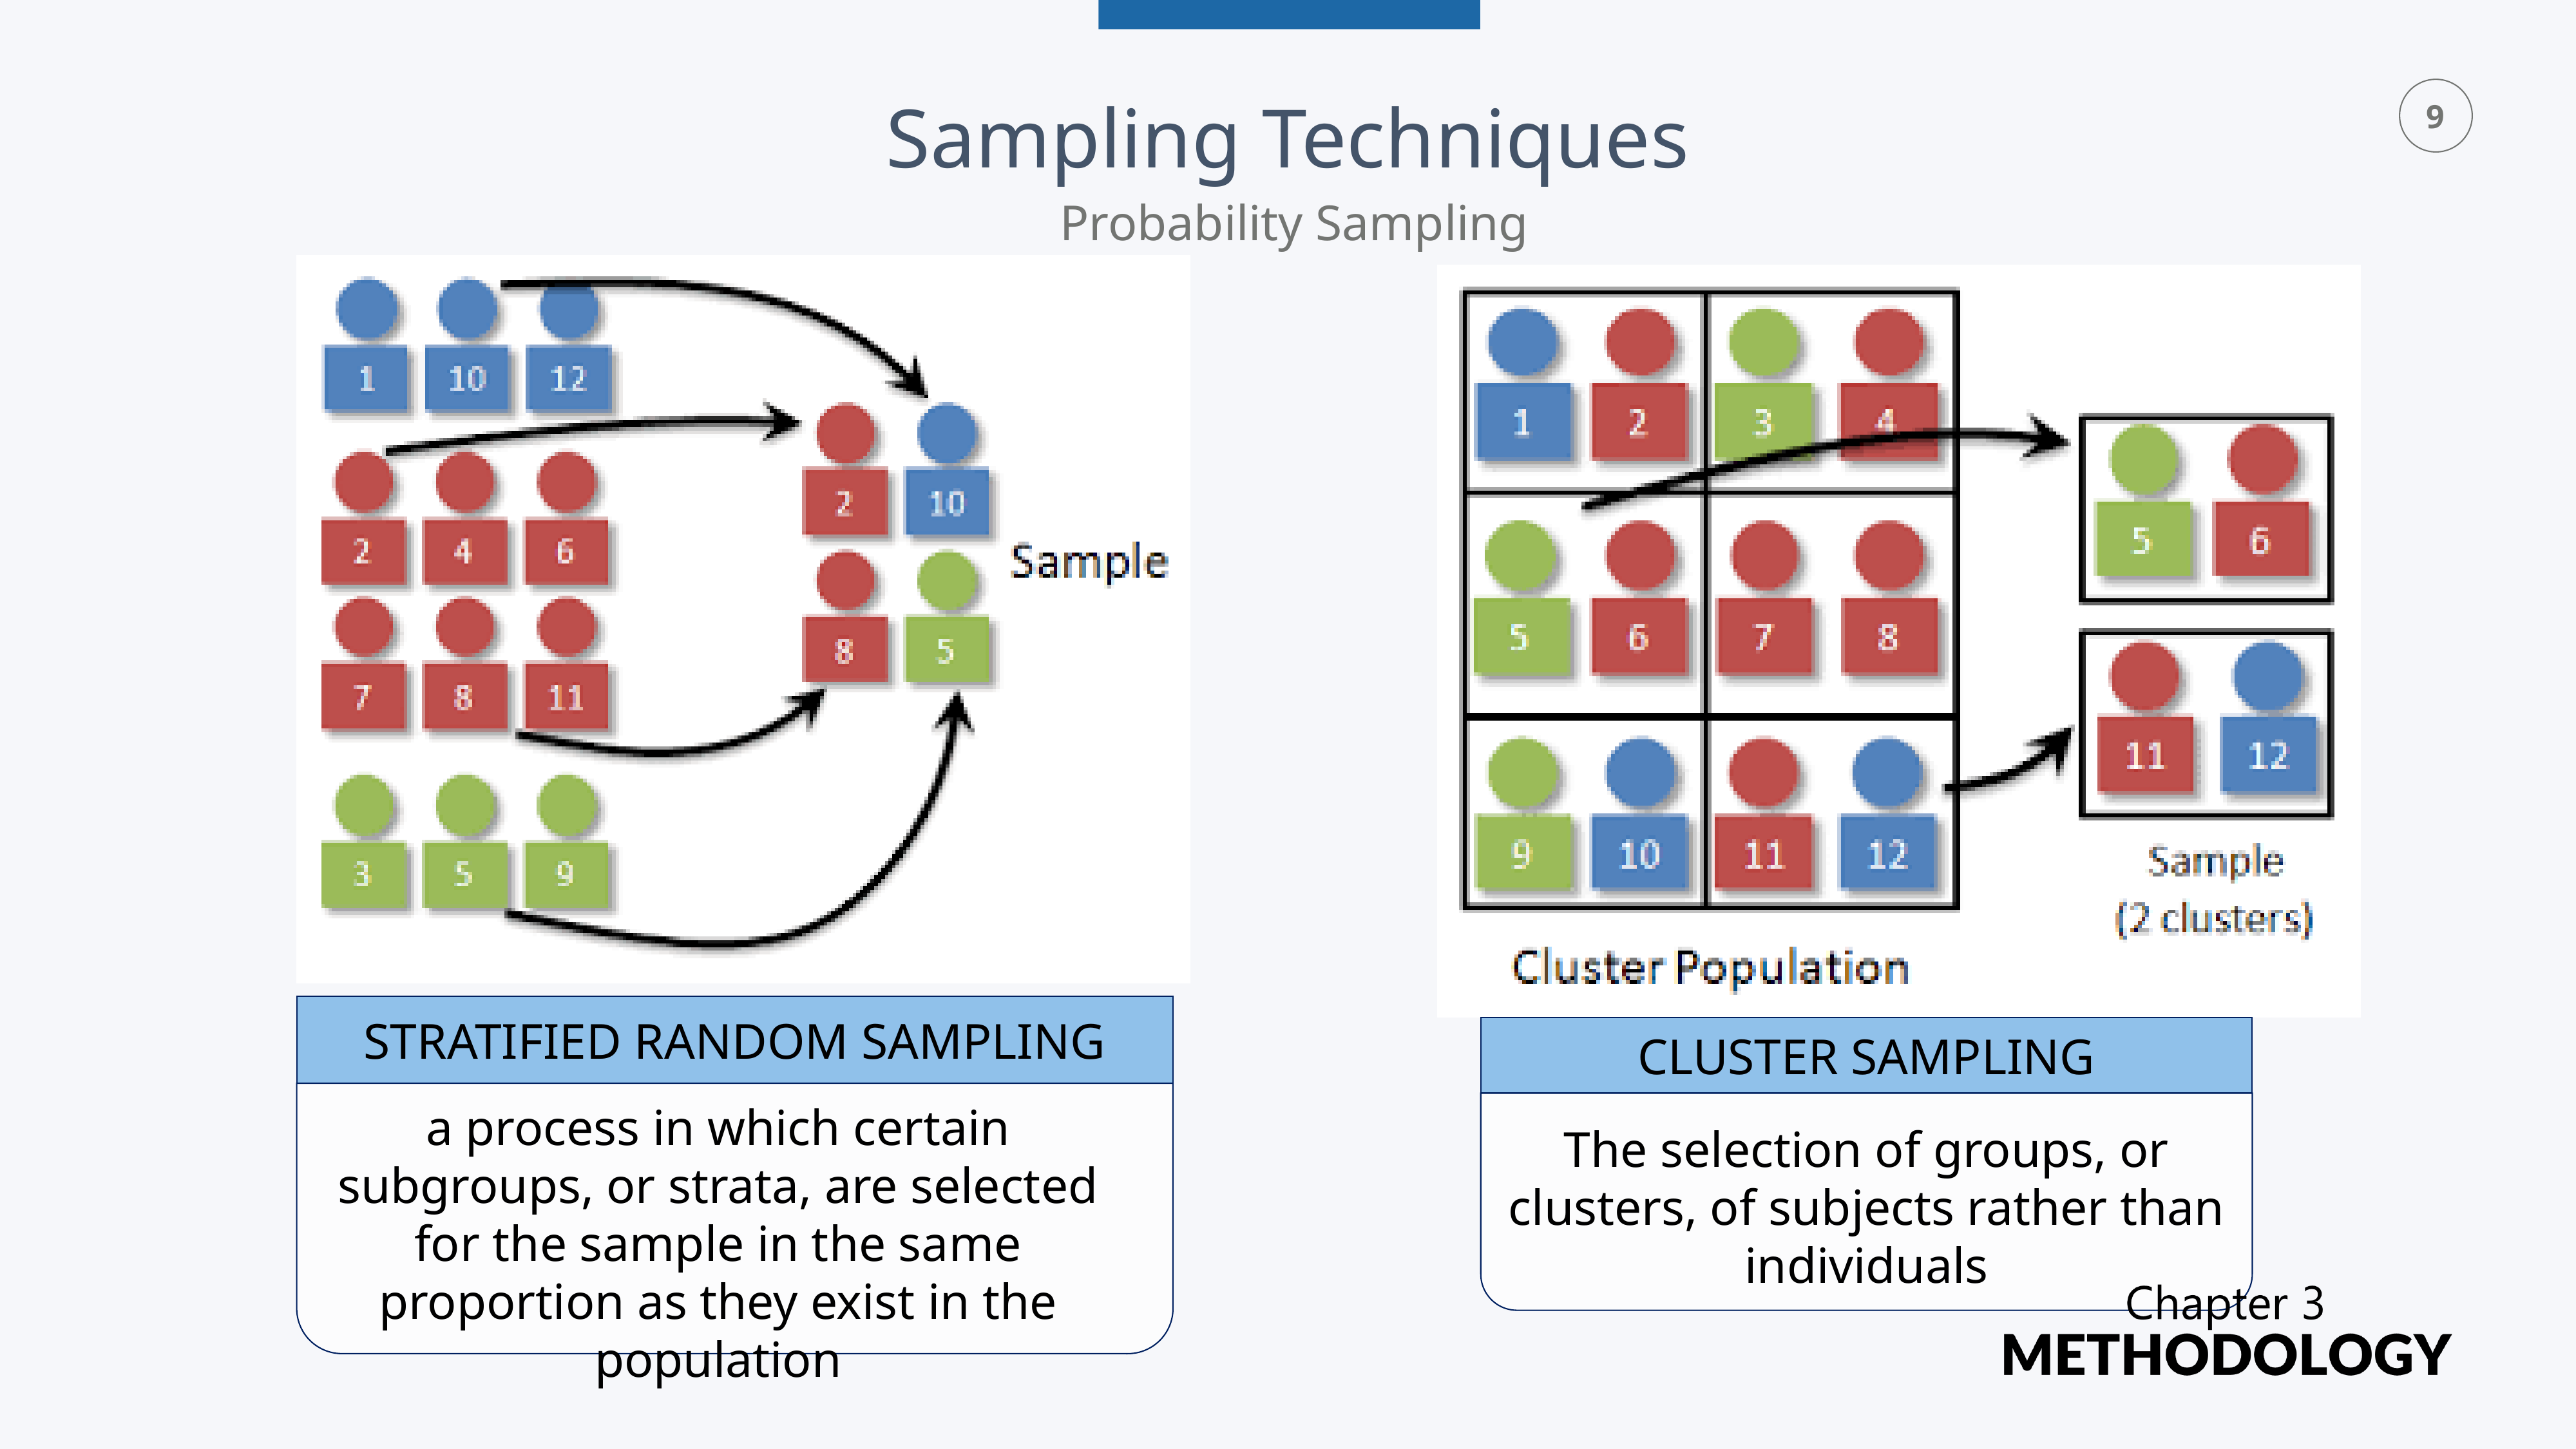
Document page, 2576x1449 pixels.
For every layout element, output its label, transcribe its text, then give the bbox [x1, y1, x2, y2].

text_box STRATIFIED RANDOM SAMPLING [296, 996, 1174, 1084]
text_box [1480, 1093, 2253, 1311]
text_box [296, 1083, 1173, 1354]
picture [1966, 1259, 2485, 1421]
text_box CLUSTER SAMPLING [1480, 1018, 2253, 1093]
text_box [890, 100, 1686, 255]
picture [1437, 264, 2361, 1018]
picture [296, 254, 1190, 983]
